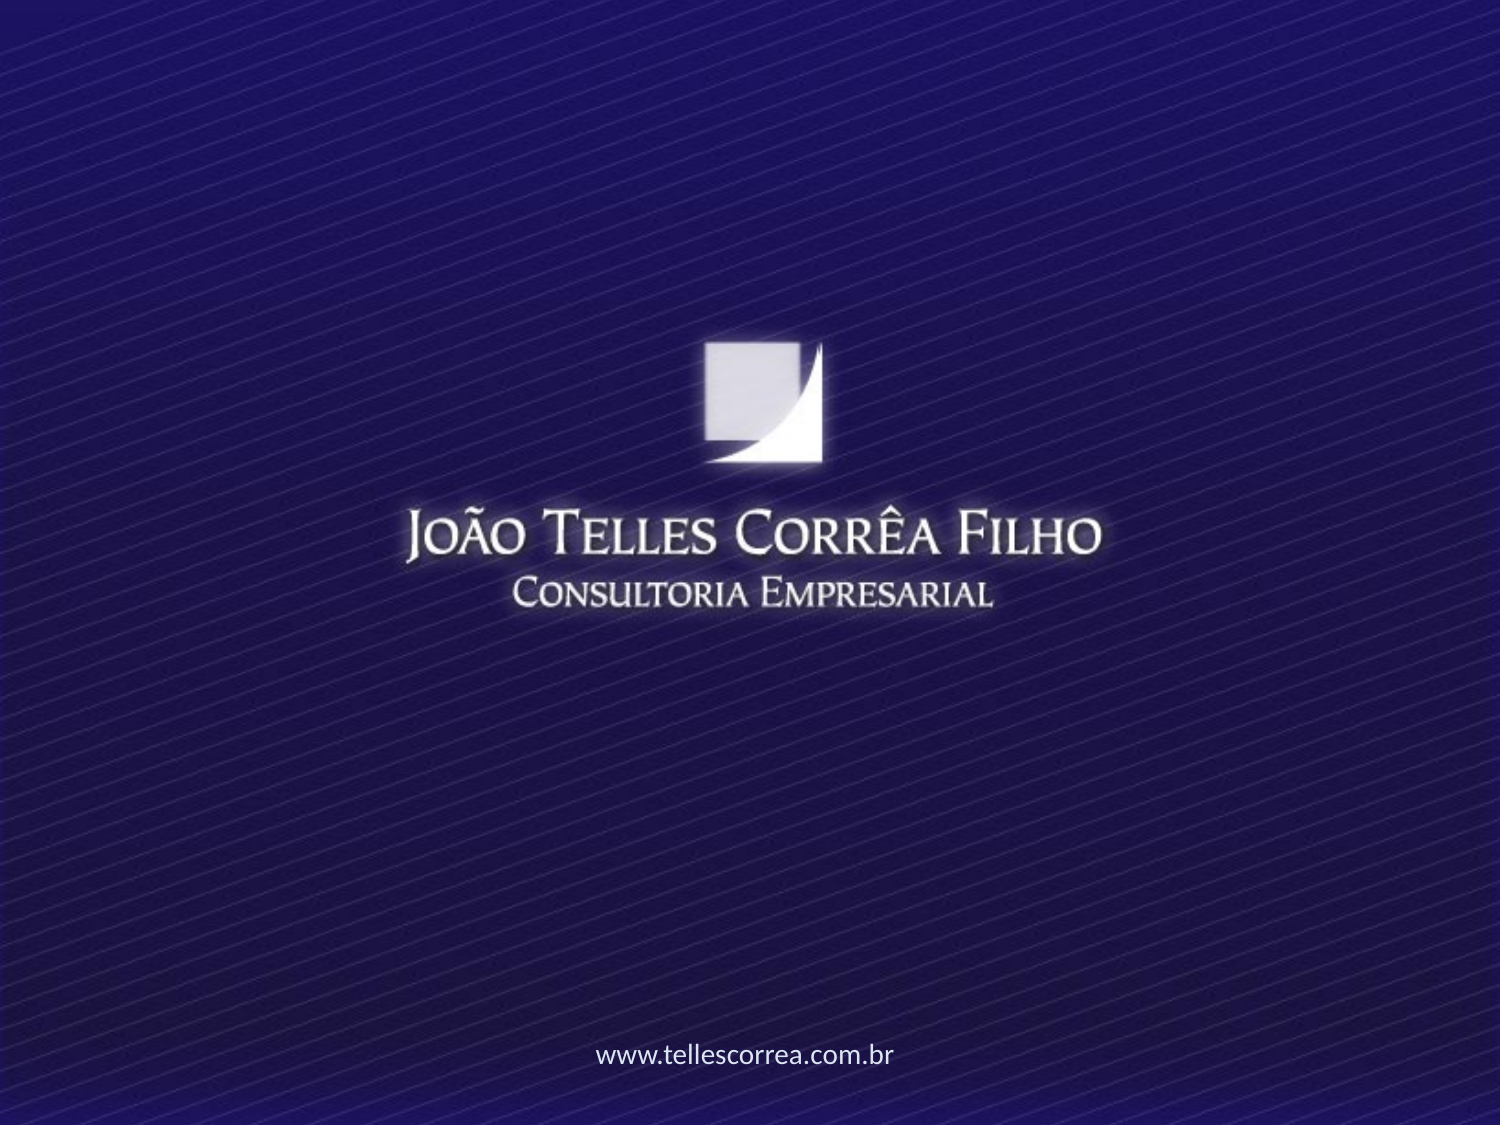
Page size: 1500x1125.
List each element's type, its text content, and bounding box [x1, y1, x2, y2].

picture [0, 0, 1500, 1125]
text_box www.tellescorrea.com.br [580, 1027, 910, 1078]
